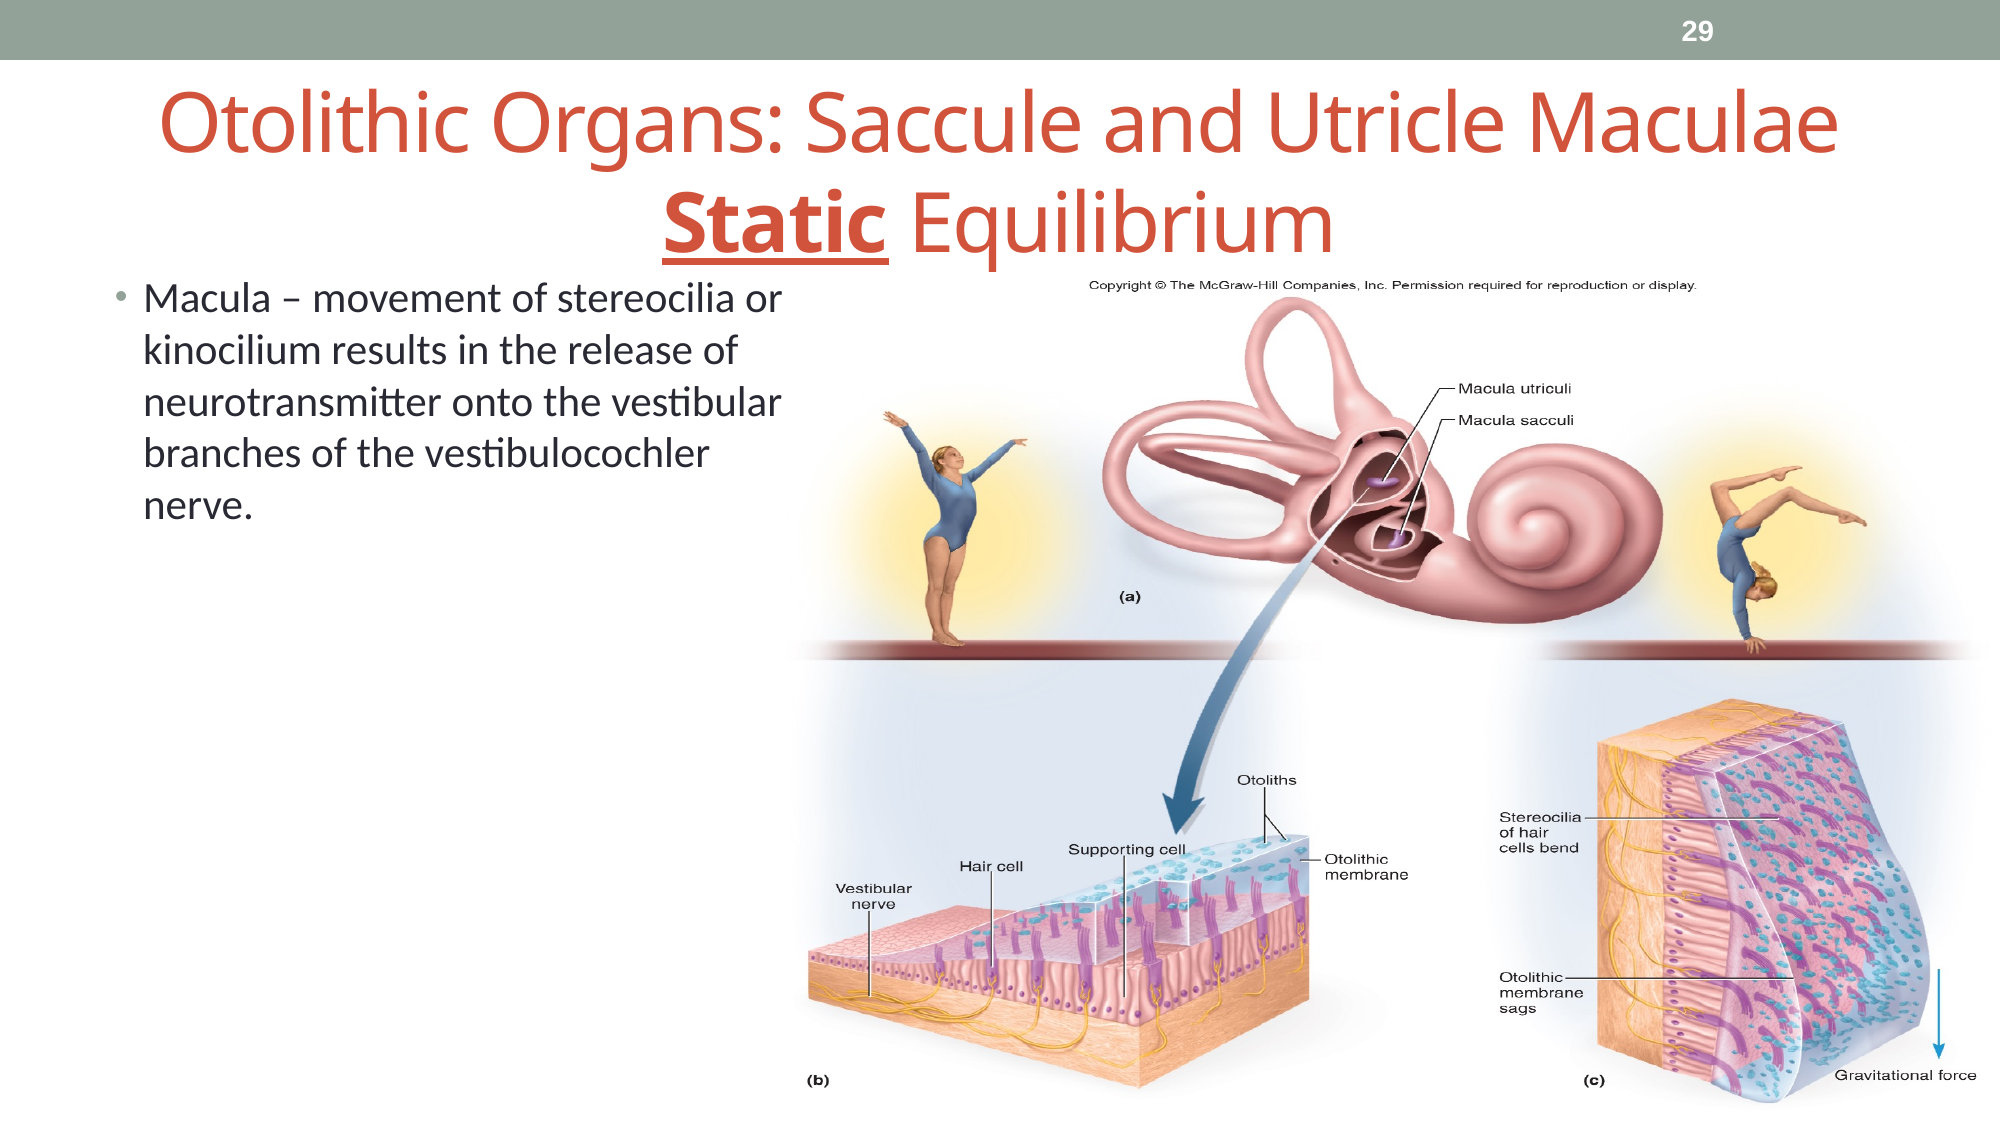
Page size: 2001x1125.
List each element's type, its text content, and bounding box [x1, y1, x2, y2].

slide_number 29 [1666, 3, 1900, 57]
picture [785, 280, 2000, 1111]
list Macula – movement of stereocilia or kinocilium results in the release of neurotransmitter onto the vestibular branches of the vestibulocochler nerve. [99, 262, 800, 538]
title Otolithic Organs: Saccule and Utricle Maculae Static Equilibrium [99, 87, 1900, 250]
